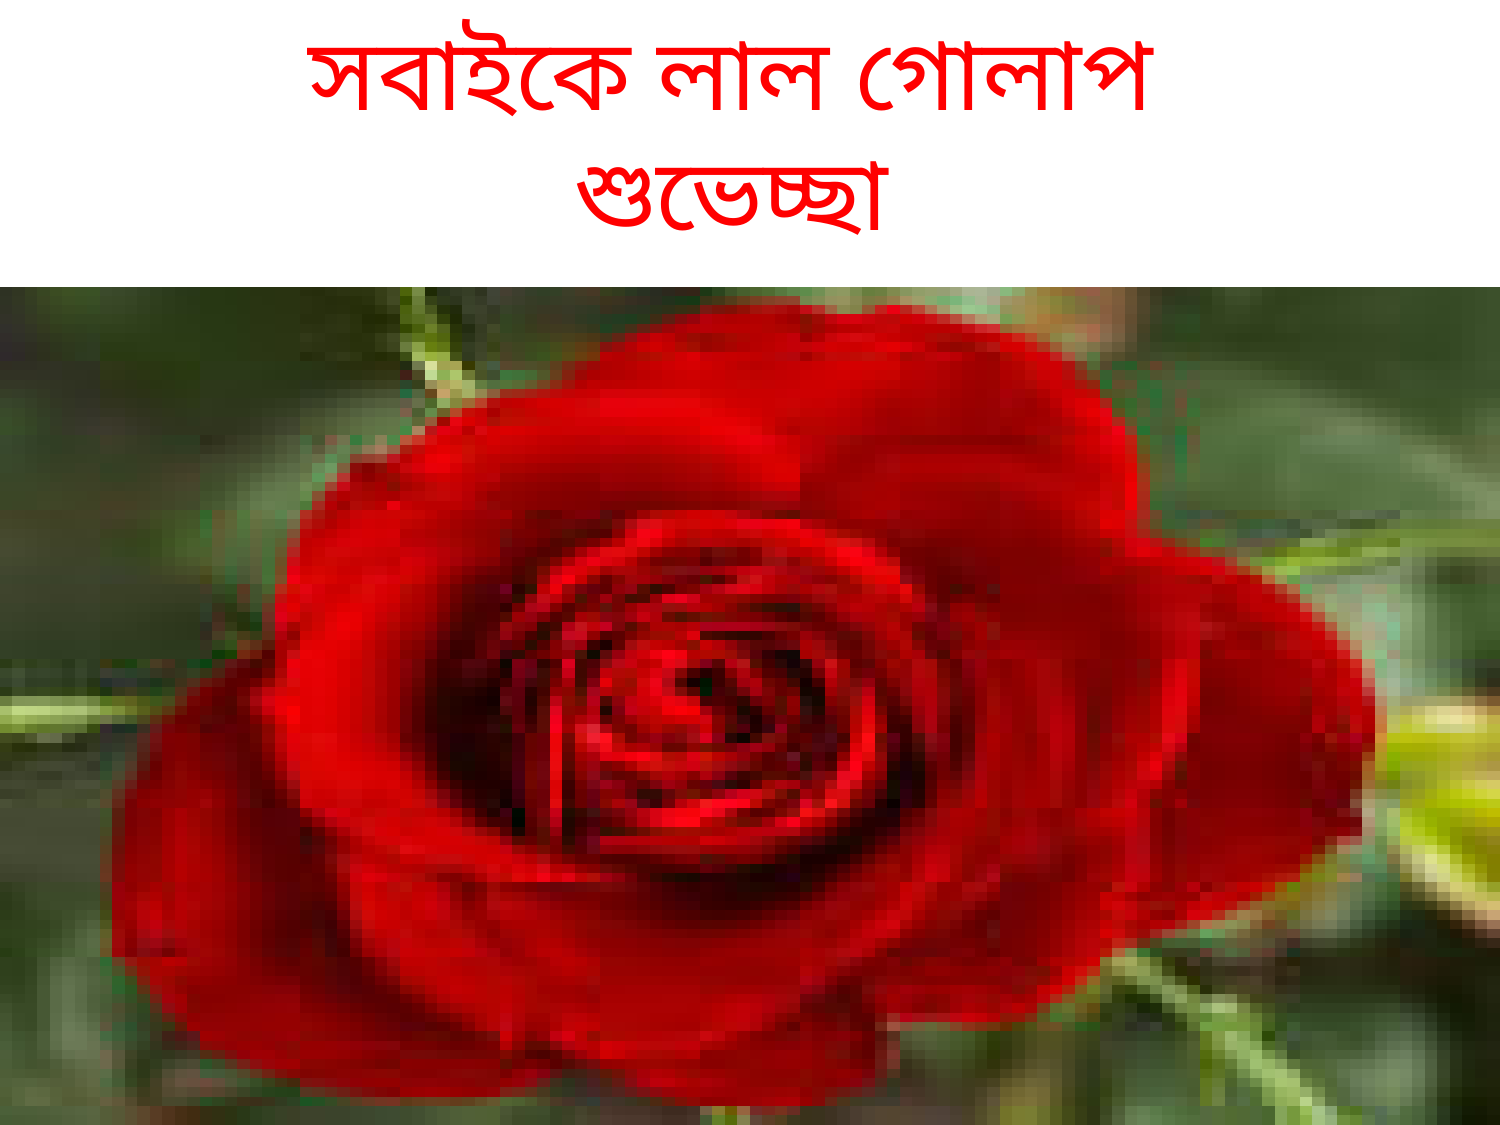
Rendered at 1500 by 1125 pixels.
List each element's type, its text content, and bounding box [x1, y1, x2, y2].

text_box সবাইকে লাল গোলাপ শুভেচ্ছা [137, 2, 1325, 285]
picture [0, 287, 1500, 1125]
